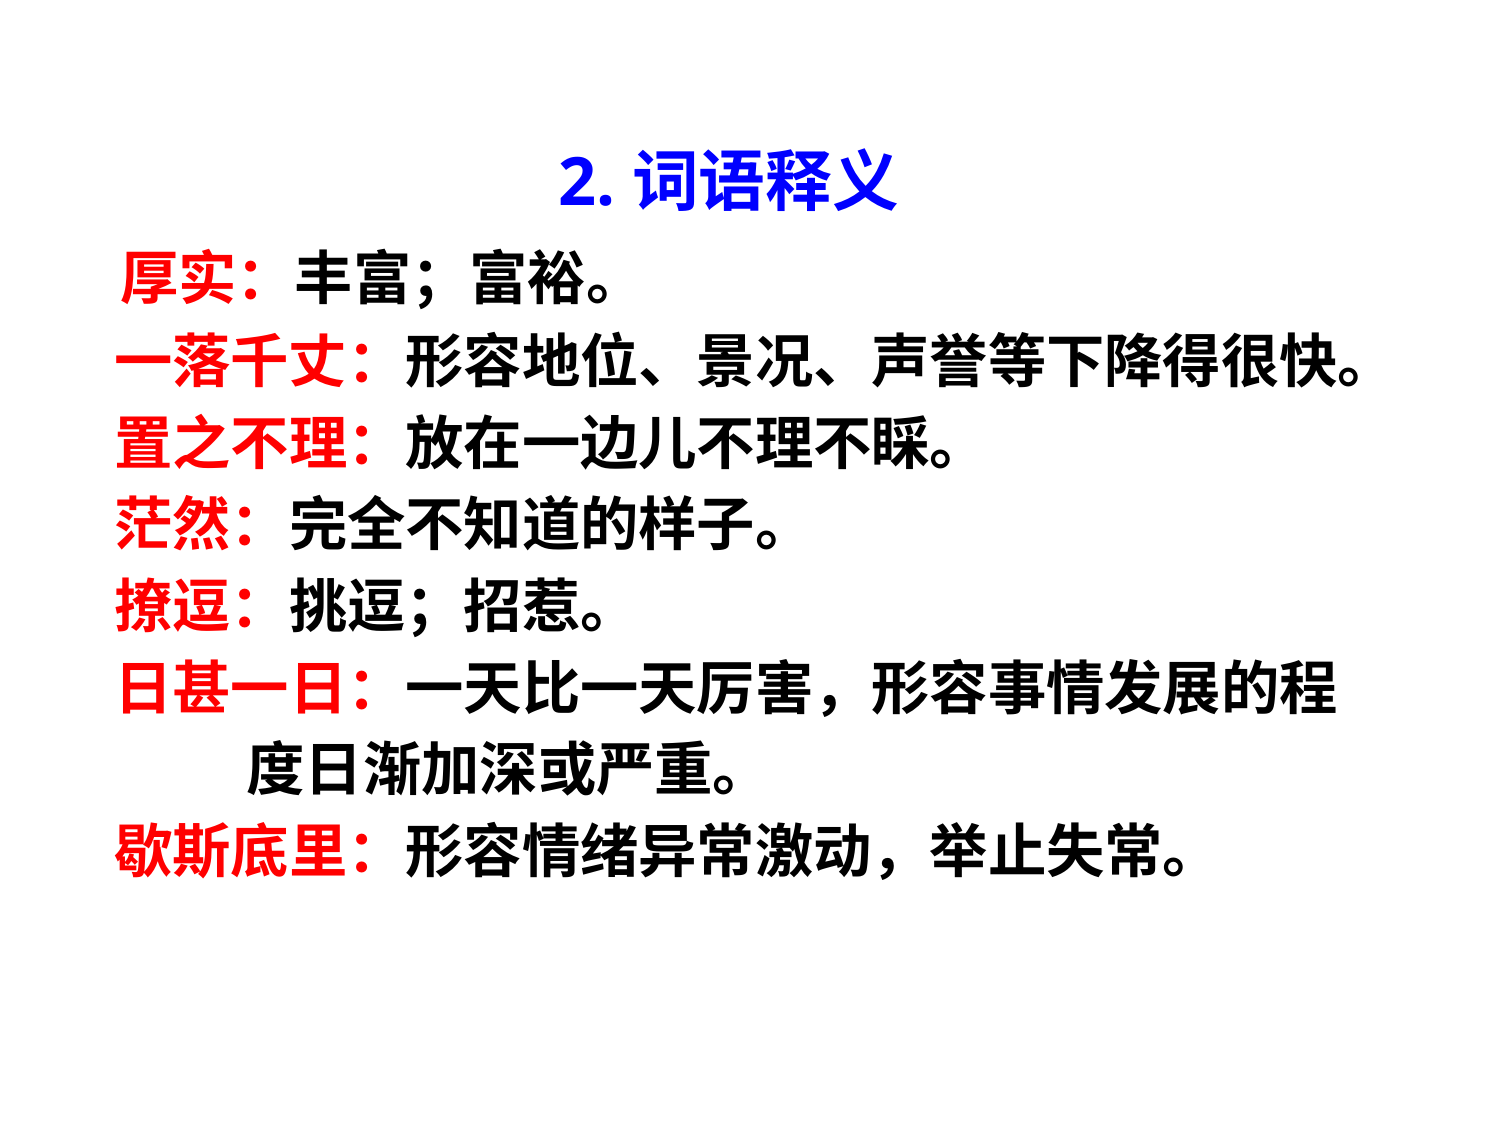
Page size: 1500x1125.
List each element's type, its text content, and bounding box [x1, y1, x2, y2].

list 2.词语释义 厚实：丰富；富裕。 一落千丈：形容地位、景况、声誉等下降得很快。 置之不理：放在一边儿不理不睬。 茫然：完全不知道的样子。 撩逗：挑逗；招惹。 日甚一日：一天比一天厉害，形容事情发展的程 度日渐加深或严重。 歇斯底里：形容情绪异常激动，举止失常。 [58, 131, 1399, 925]
